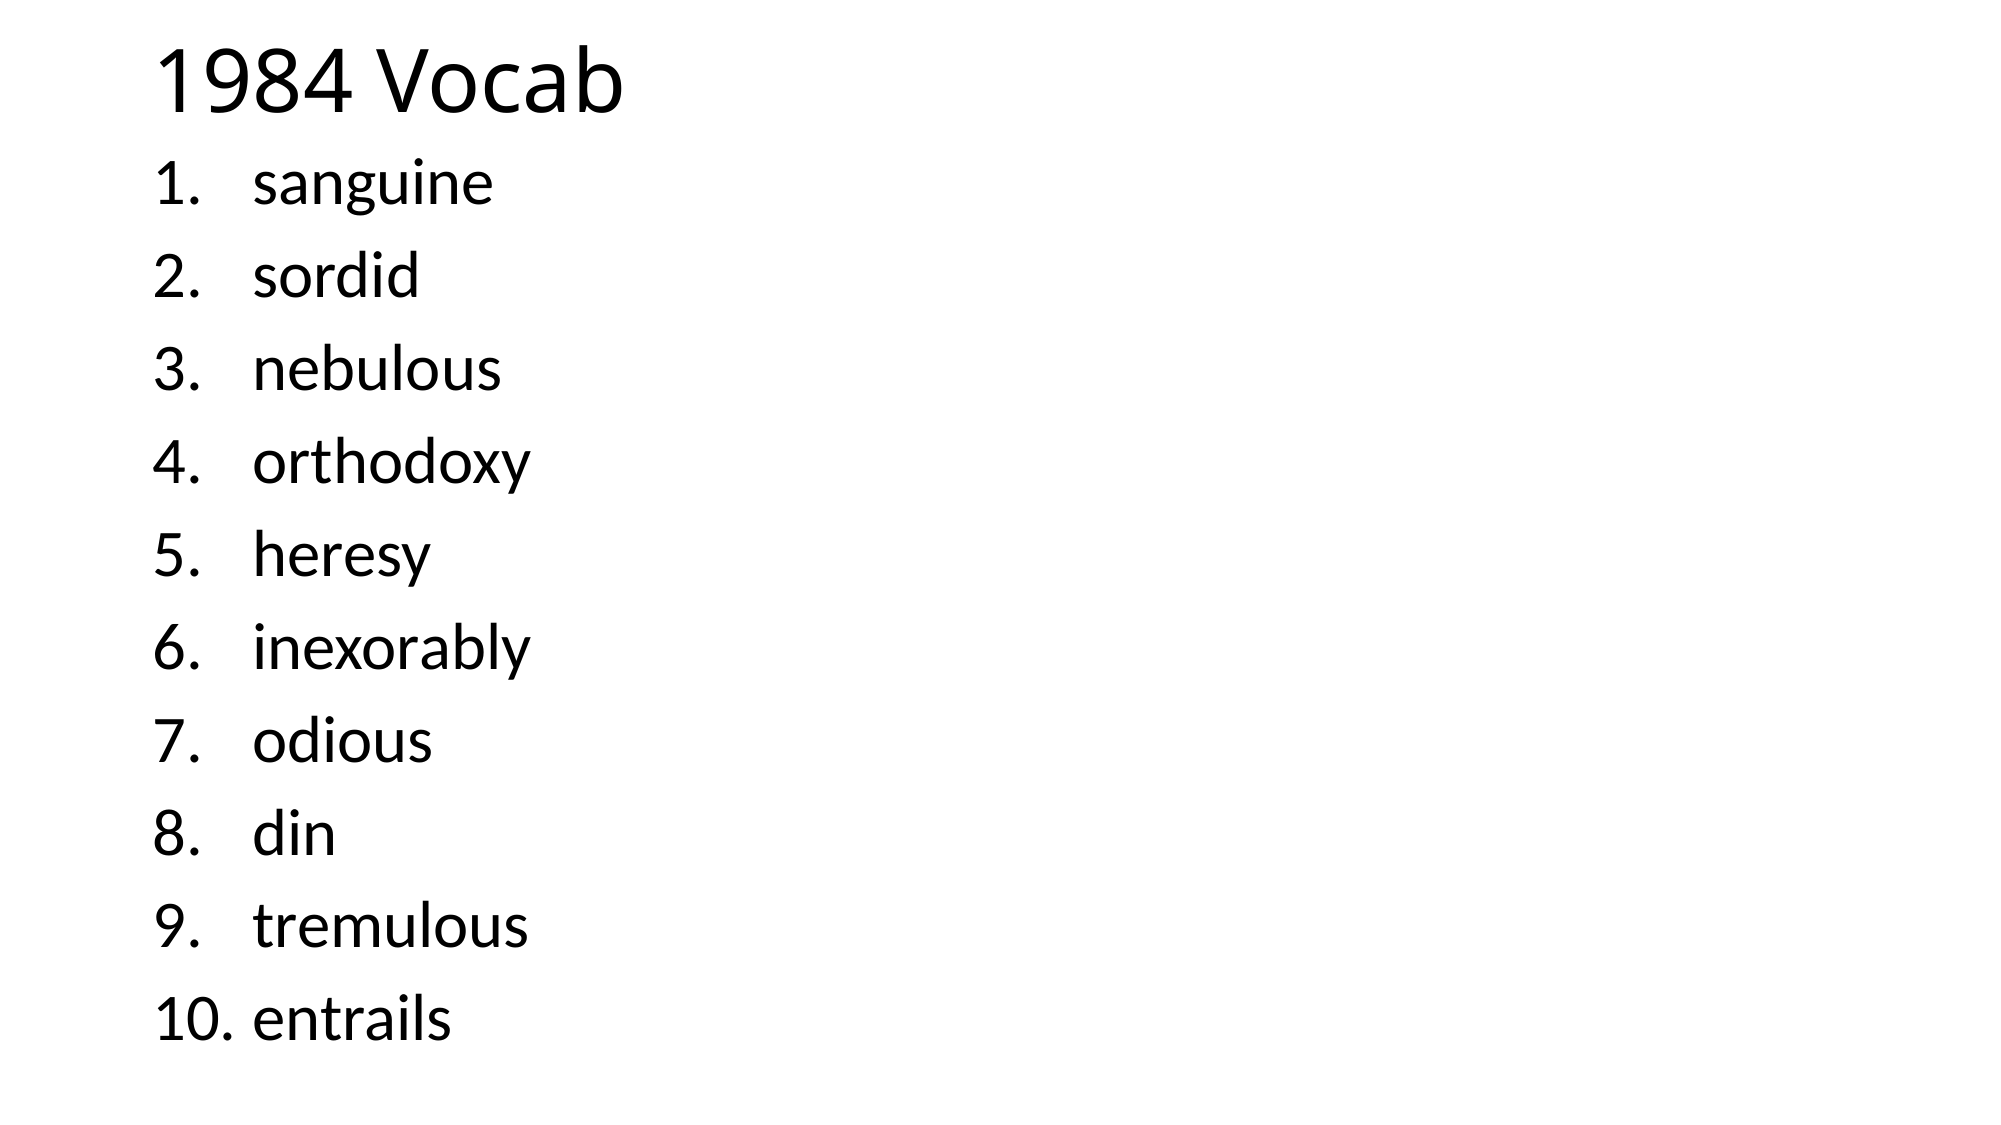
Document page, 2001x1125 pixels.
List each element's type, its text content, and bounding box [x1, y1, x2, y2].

title 1984 Vocab [137, 28, 1863, 139]
list sanguine sordid nebulous orthodoxy heresy inexorably odious din tremulous entrails [137, 139, 1863, 1097]
